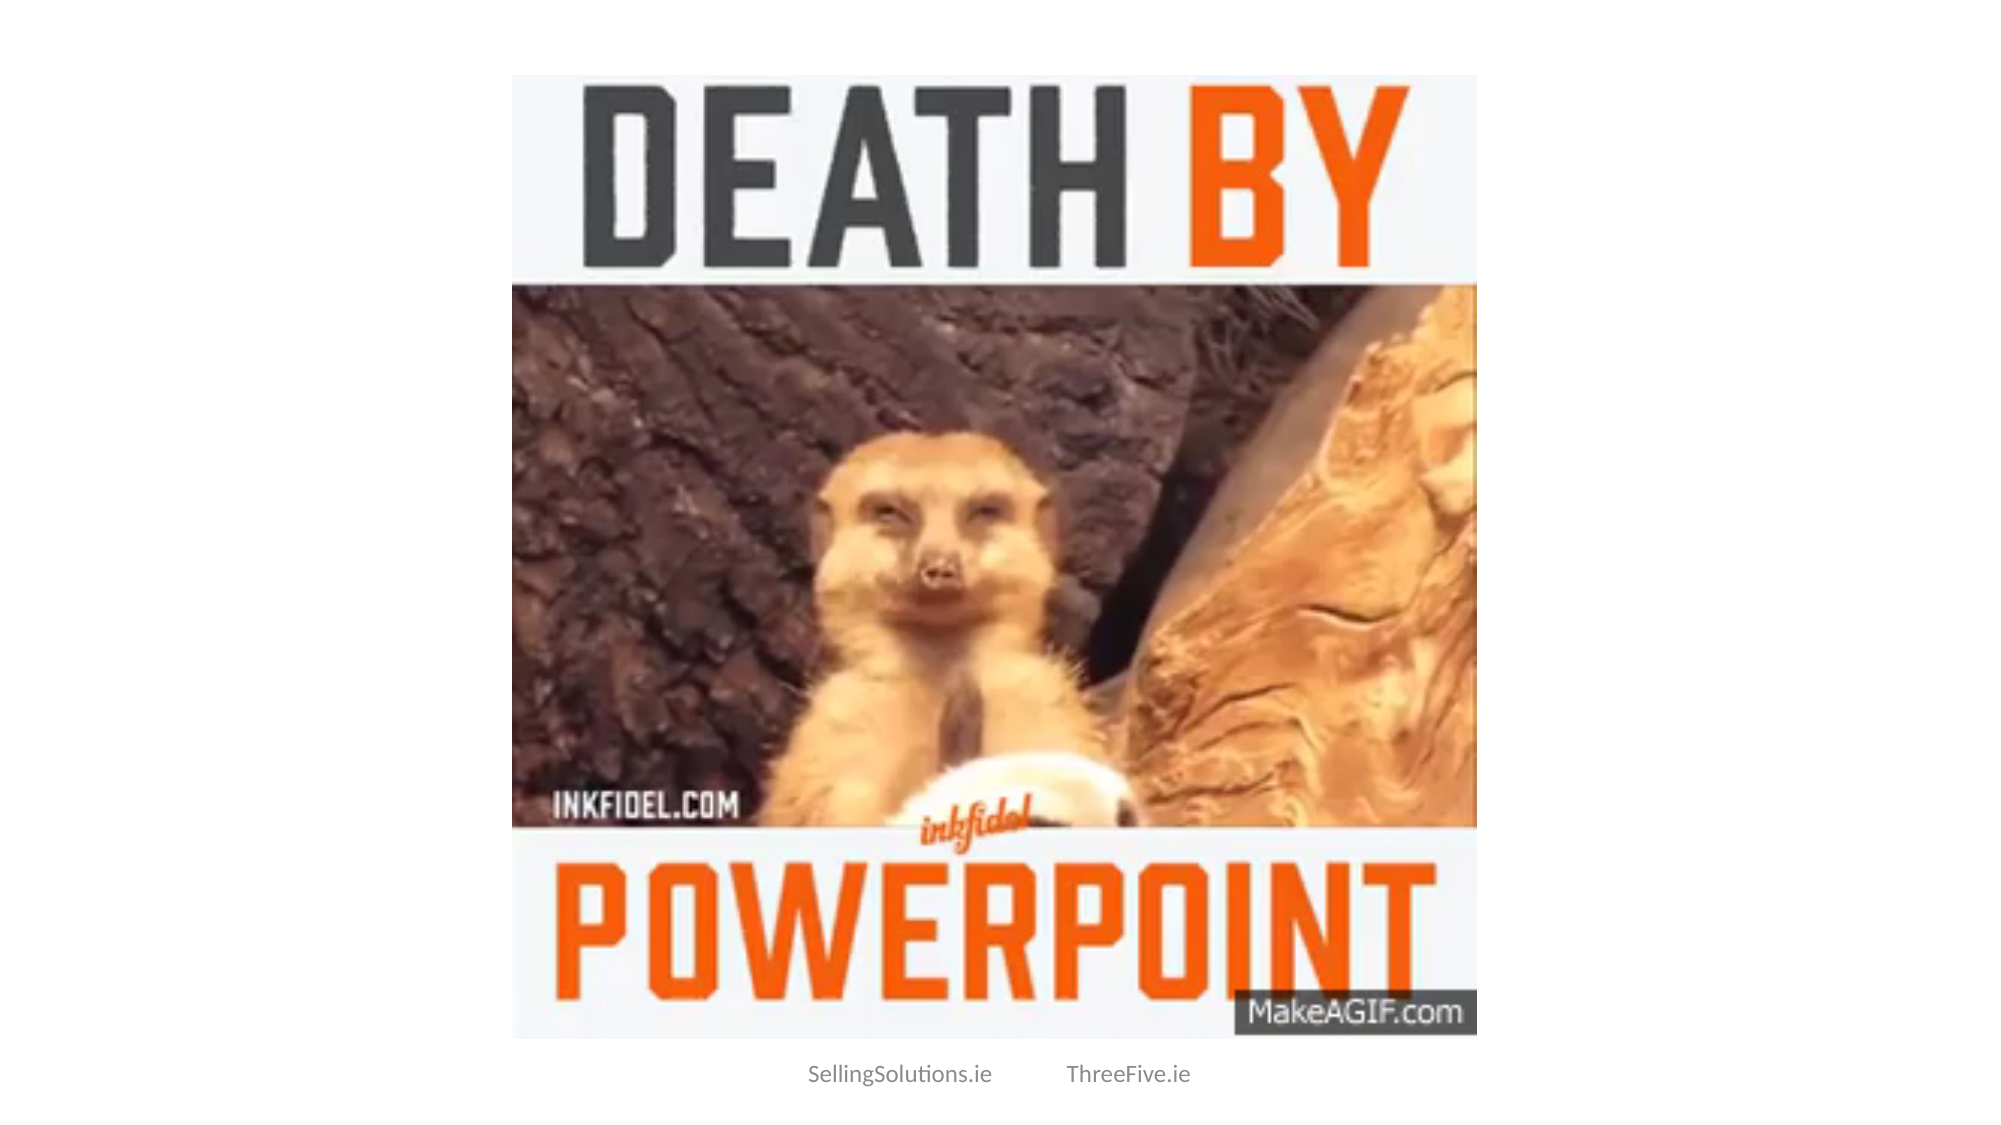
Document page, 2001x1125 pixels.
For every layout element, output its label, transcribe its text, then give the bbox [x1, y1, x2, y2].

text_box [511, 74, 1478, 1040]
footer SellingSolutions.ie ThreeFive.ie [662, 1042, 1338, 1103]
